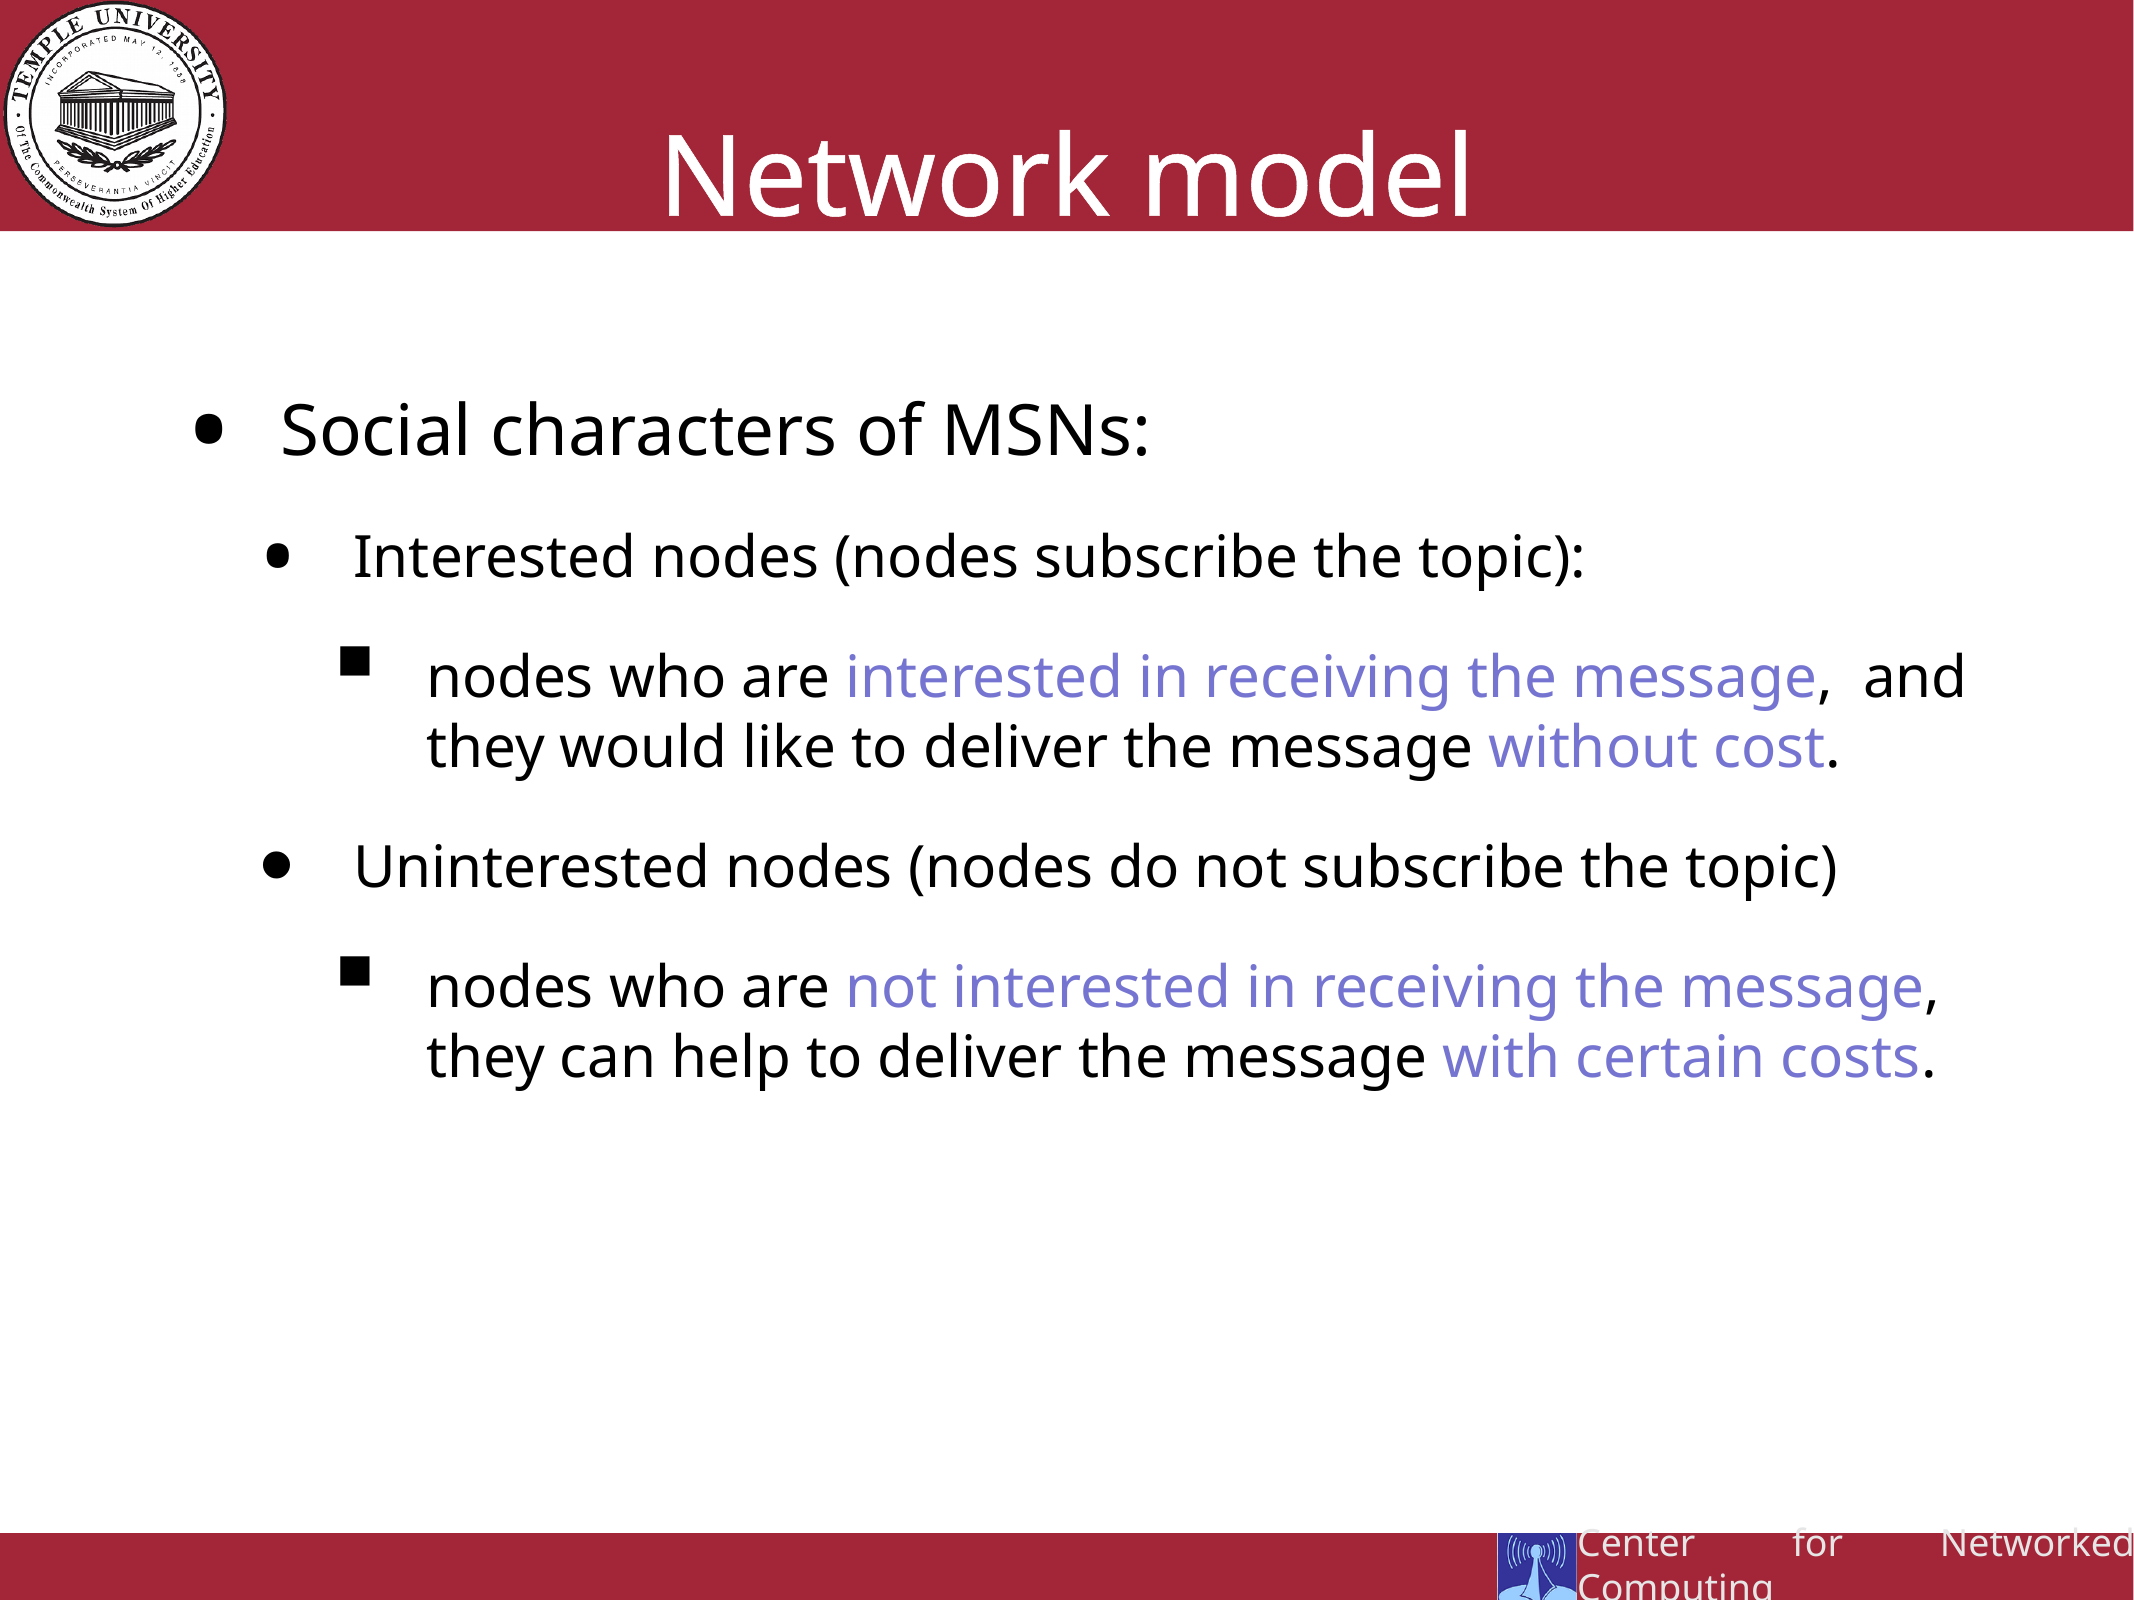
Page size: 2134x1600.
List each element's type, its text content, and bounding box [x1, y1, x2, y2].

picture [1497, 1533, 1577, 1600]
list Social characters of MSNs: Interested nodes (nodes subscribe the topic): nodes who are interested in receiving the message, and they would like to deliver the message without cost. Uninterested nodes (nodes do not subscribe the topic) nodes who are not interested in receiving the message, they can help to deliver the message with certain costs. [106, 373, 2027, 1430]
picture [0, 0, 230, 231]
title Network model [106, 95, 2027, 363]
